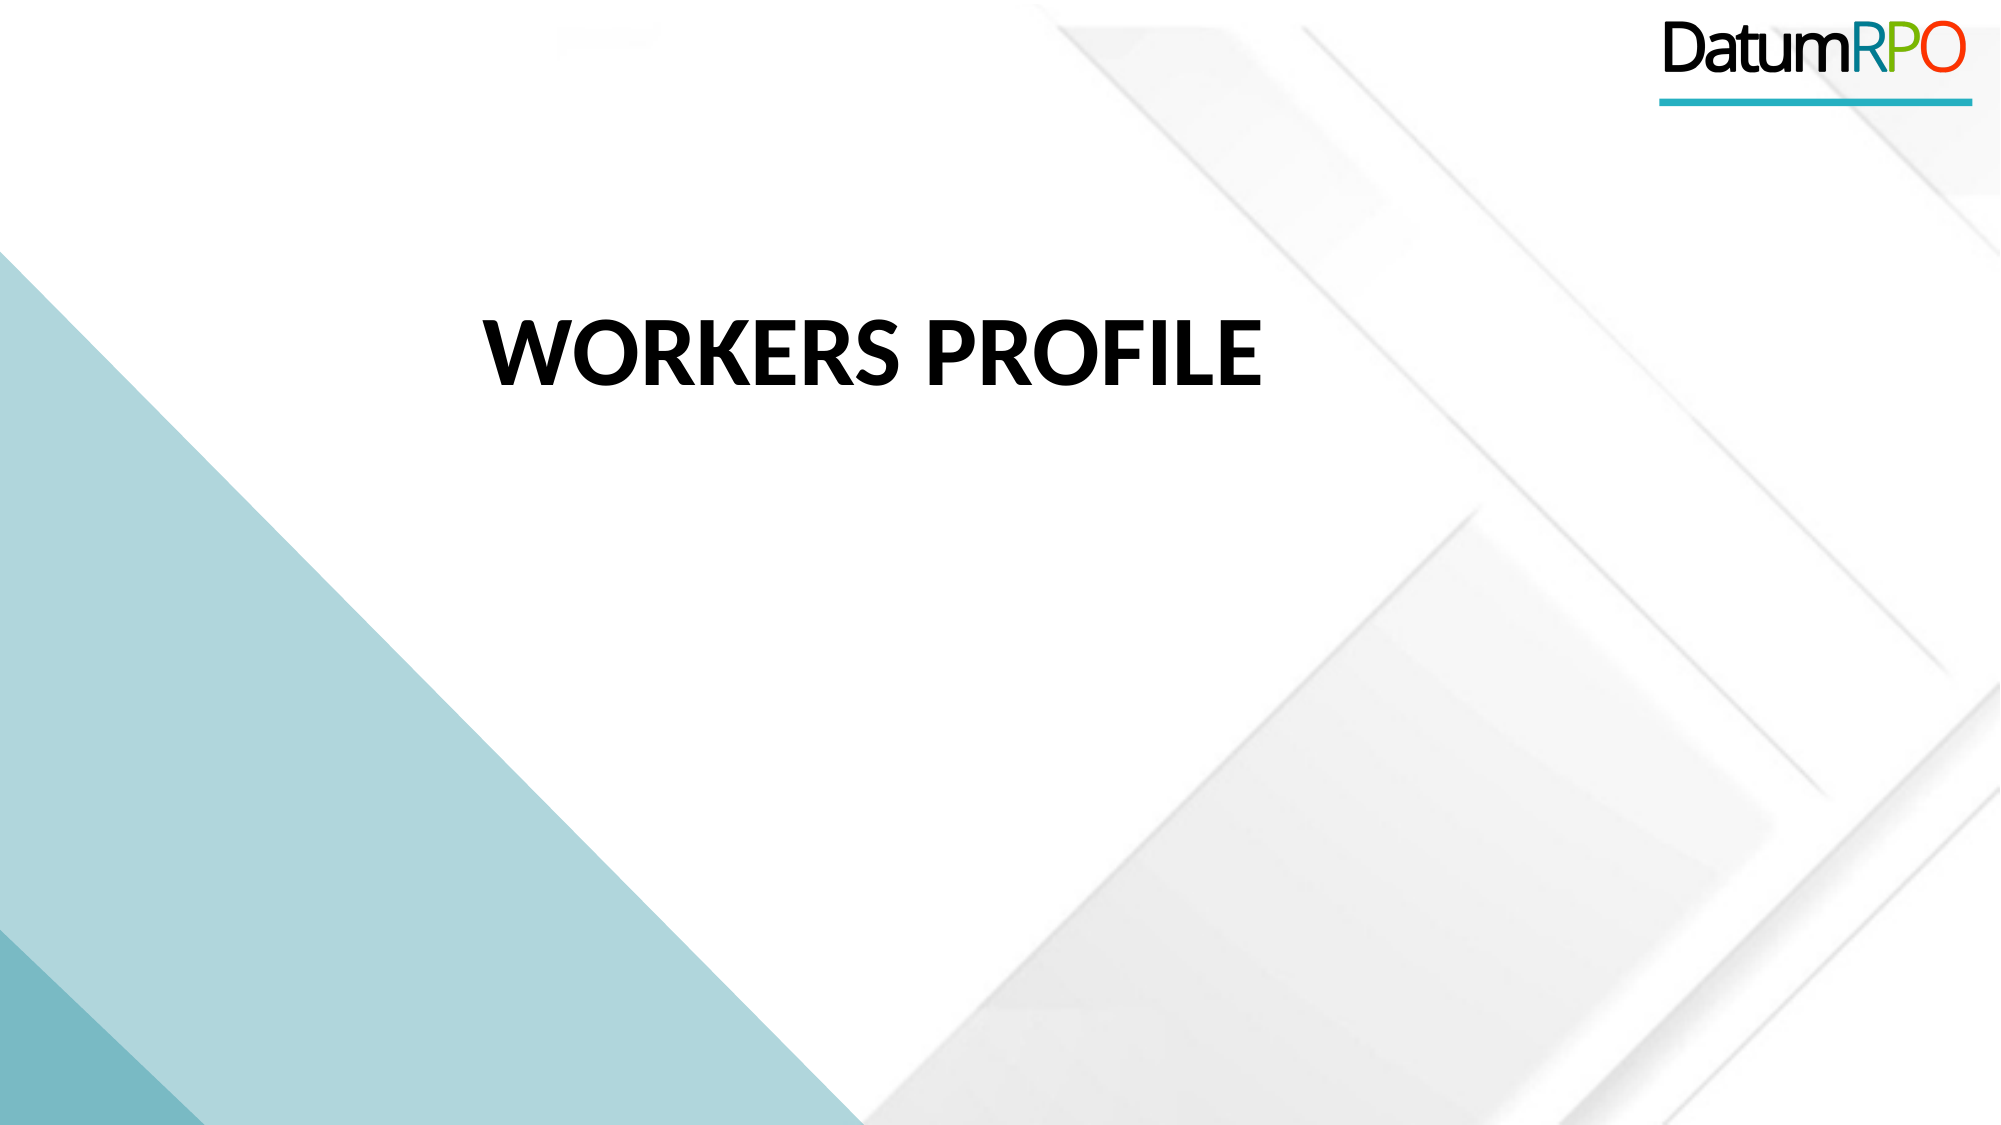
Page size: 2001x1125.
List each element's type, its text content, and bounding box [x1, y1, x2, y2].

text_box [0, 251, 557, 1125]
text_box WORKERS PROFILE [468, 277, 557, 413]
picture [557, 0, 2000, 1125]
